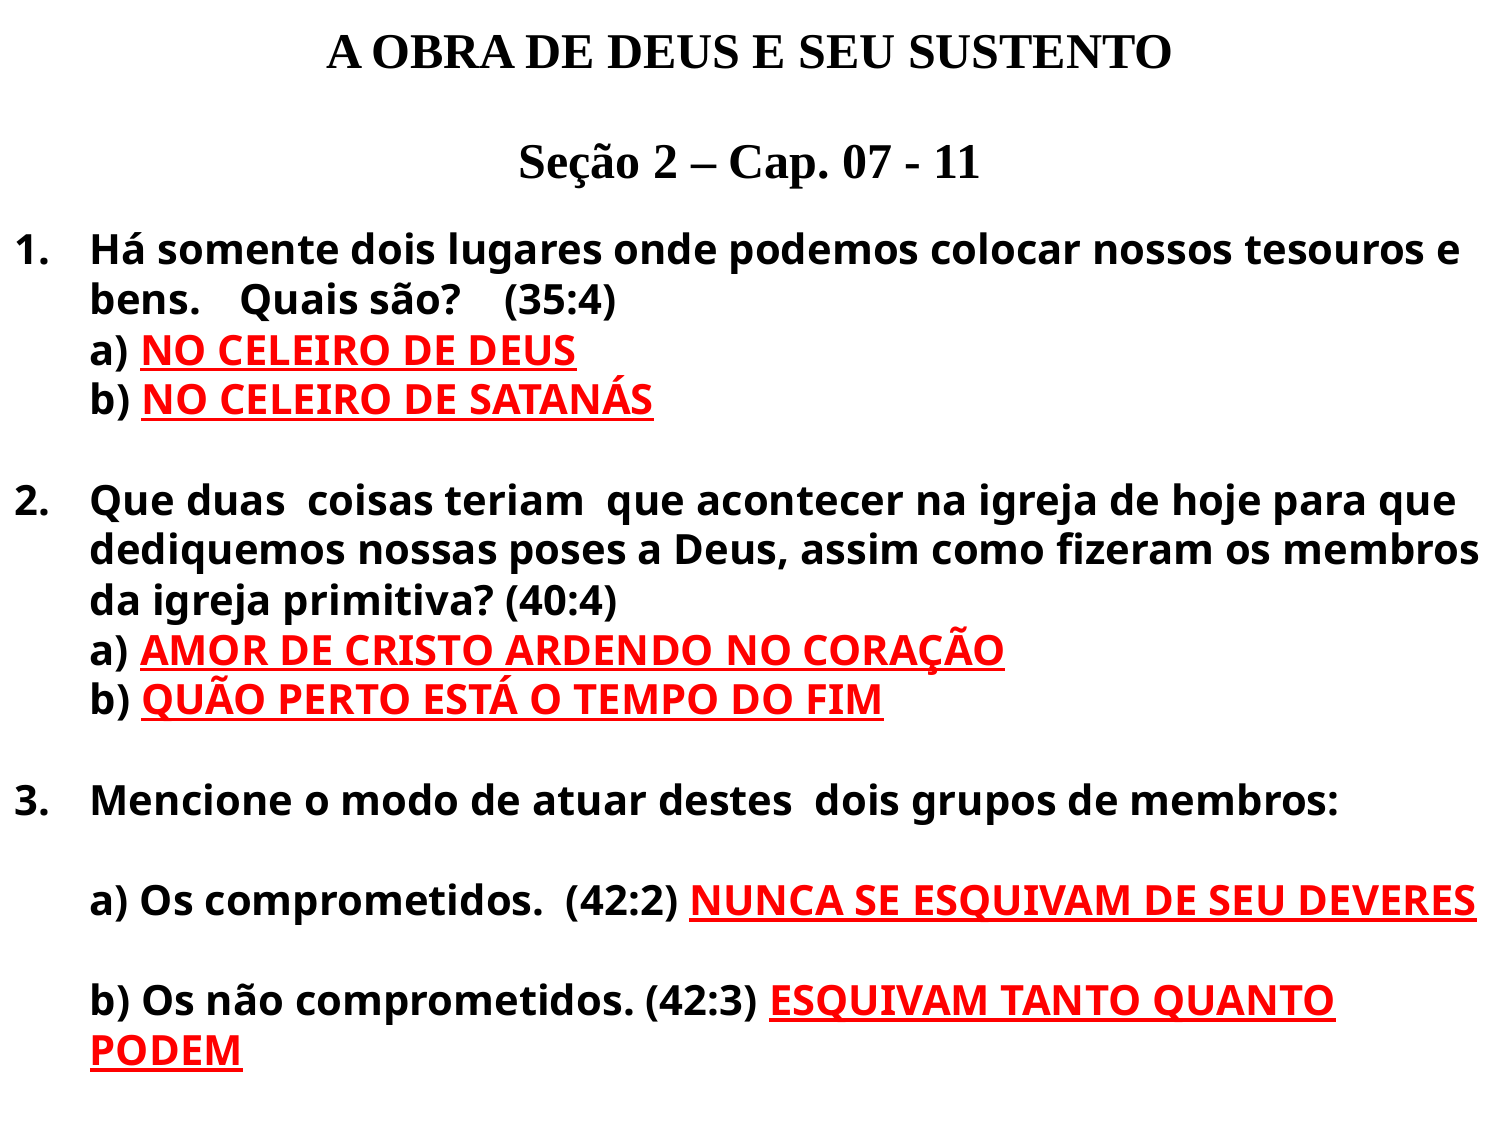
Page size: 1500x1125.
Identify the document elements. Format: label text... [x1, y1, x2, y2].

text_box Há somente dois lugares onde podemos colocar nossos tesouros e bens. Quais são? (35:4) a) NO CELEIRO DE DEUS b) NO CELEIRO DE SATANÁS Que duas coisas teriam que acontecer na igreja de hoje para que dediquemos nossas poses a Deus, assim como fizeram os membros da igreja primitiva? (40:4) a) AMOR DE CRISTO ARDENDO NO CORAÇÃO b) QUÃO PERTO ESTÁ O TEMPO DO FIM Mencione o modo de atuar destes dois grupos de membros: a) Os comprometidos. (42:2) NUNCA SE ESQUIVAM DE SEU DEVERES b) Os não comprometidos. (42:3) ESQUIVAM TANTO QUANTO PODEM [0, 215, 1500, 1081]
text_box A OBRA DE DEUS E SEU SUSTENTO Seção 2 – Cap. 07 - 11 [0, 10, 1500, 215]
